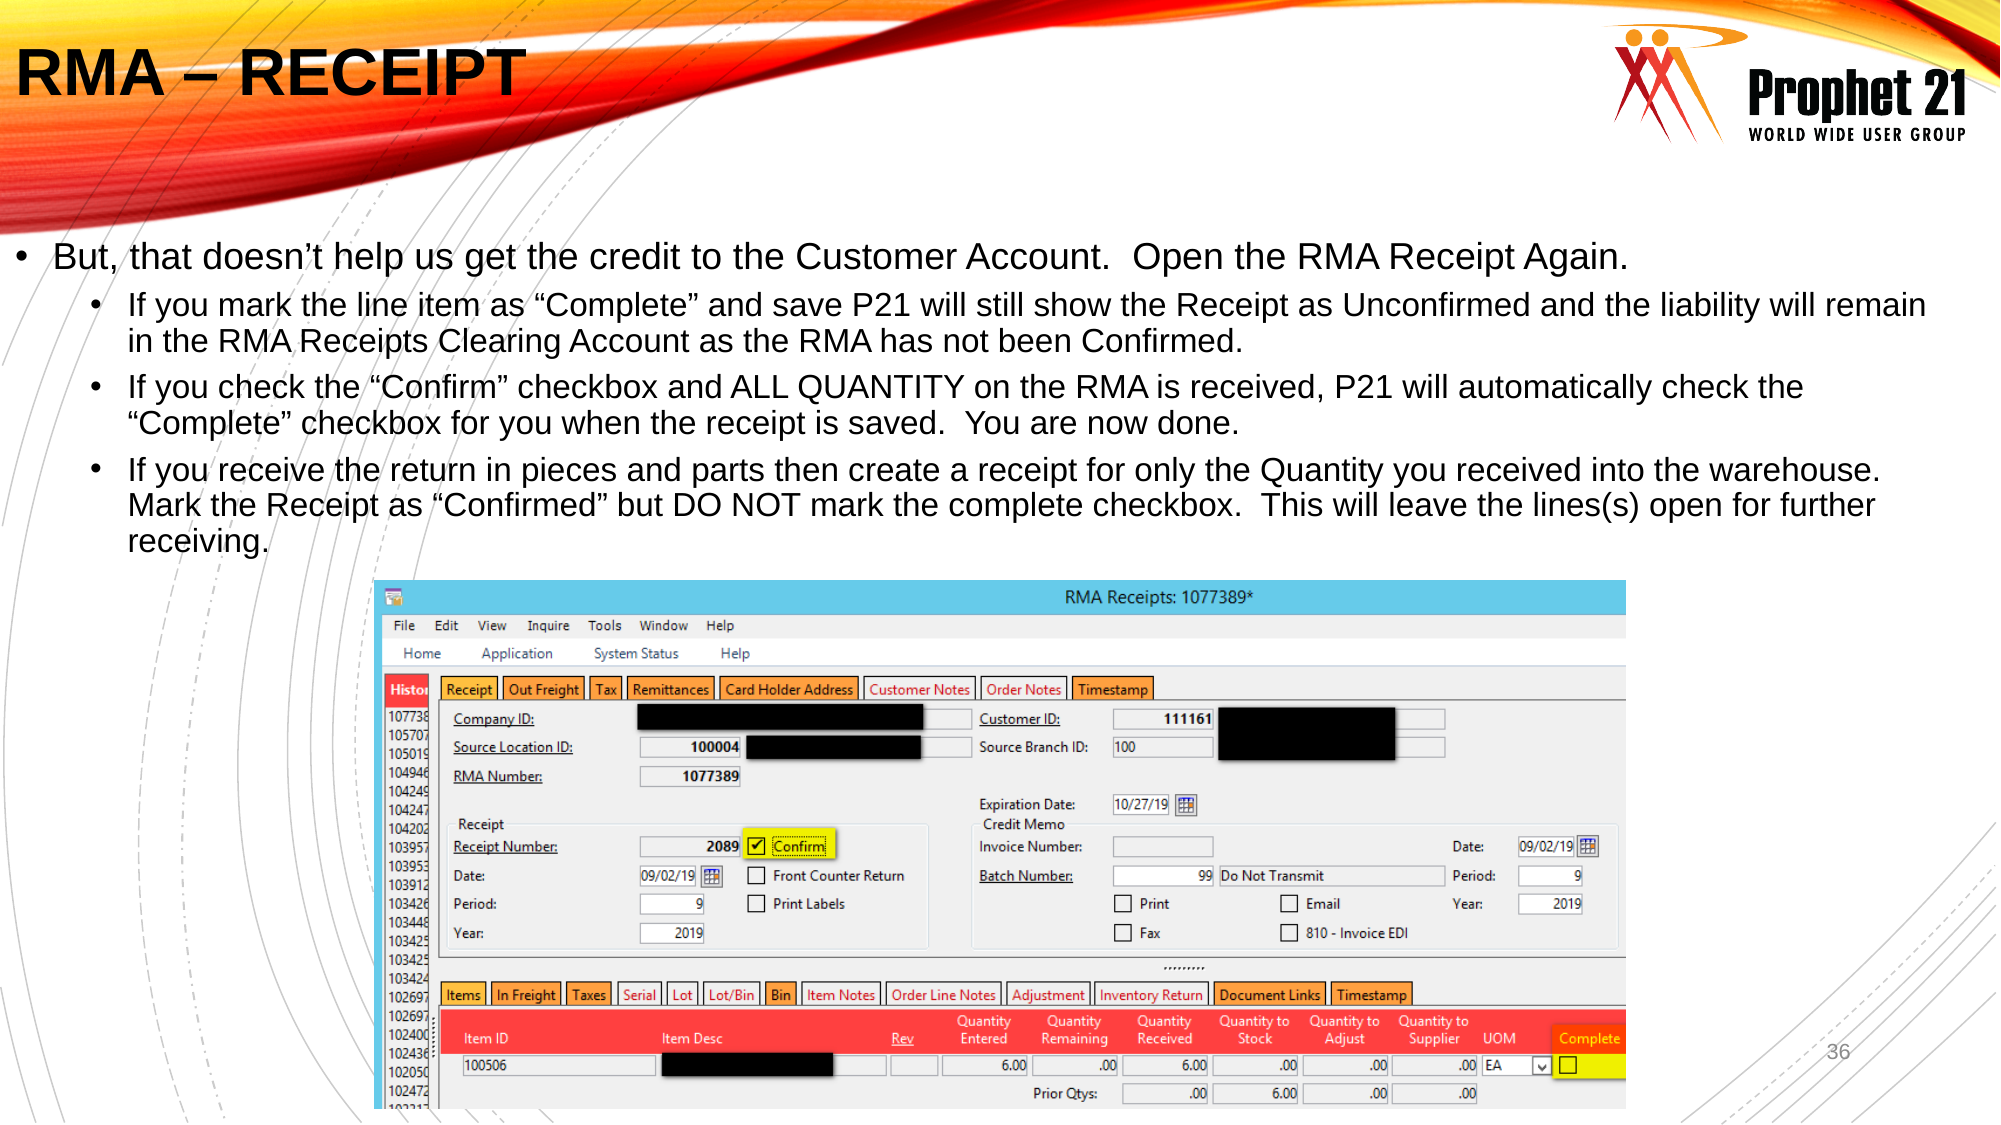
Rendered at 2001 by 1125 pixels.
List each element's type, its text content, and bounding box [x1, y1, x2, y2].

picture [0, 0, 2000, 237]
picture [374, 580, 1626, 1110]
slide_number 36 [1715, 1024, 1866, 1078]
list But, that doesn’t help us get the credit to the Customer Account. Open the RMA Receipt Again. If you mark the line item as “Complete” and save P21 will still show the Receipt as Unconfirmed and the liability will remain in the RMA Receipts Clearing Account as the RMA has not been Confirmed. If you check the “Confirm” checkbox and ALL QUANTITY on the RMA is received, P21 will automatically check the “Complete” checkbox for you when the receipt is saved. You are now done. If you receive the return in pieces and parts then create a receipt for only the Quantity you received into the warehouse. Mark the Receipt as “Confirmed” but DO NOT mark the complete checkbox. This will leave the lines(s) open for further receiving. [0, 229, 1958, 1125]
title RMA – receipt [0, 0, 1573, 149]
